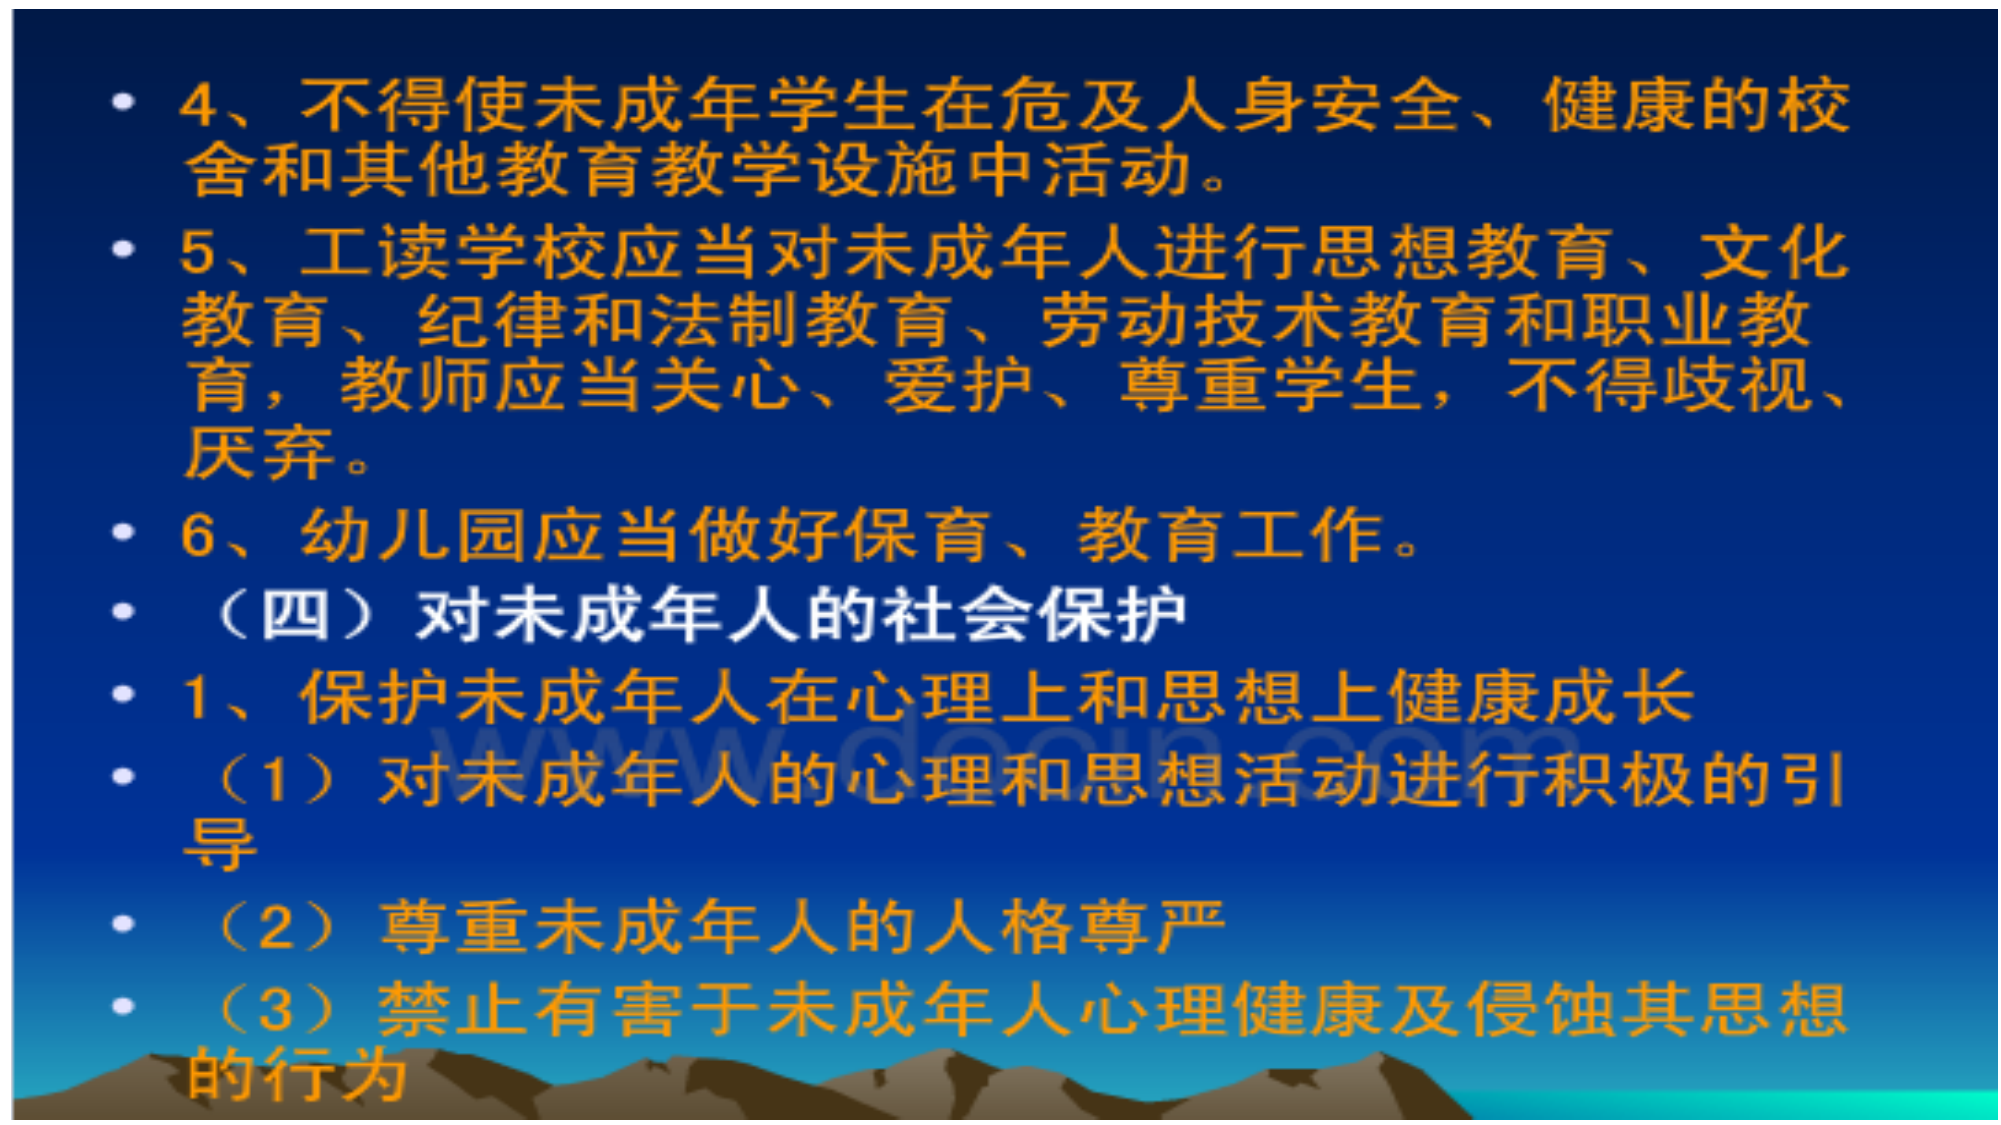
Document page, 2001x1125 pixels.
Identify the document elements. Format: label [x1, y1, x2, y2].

list [11, 9, 1998, 1120]
